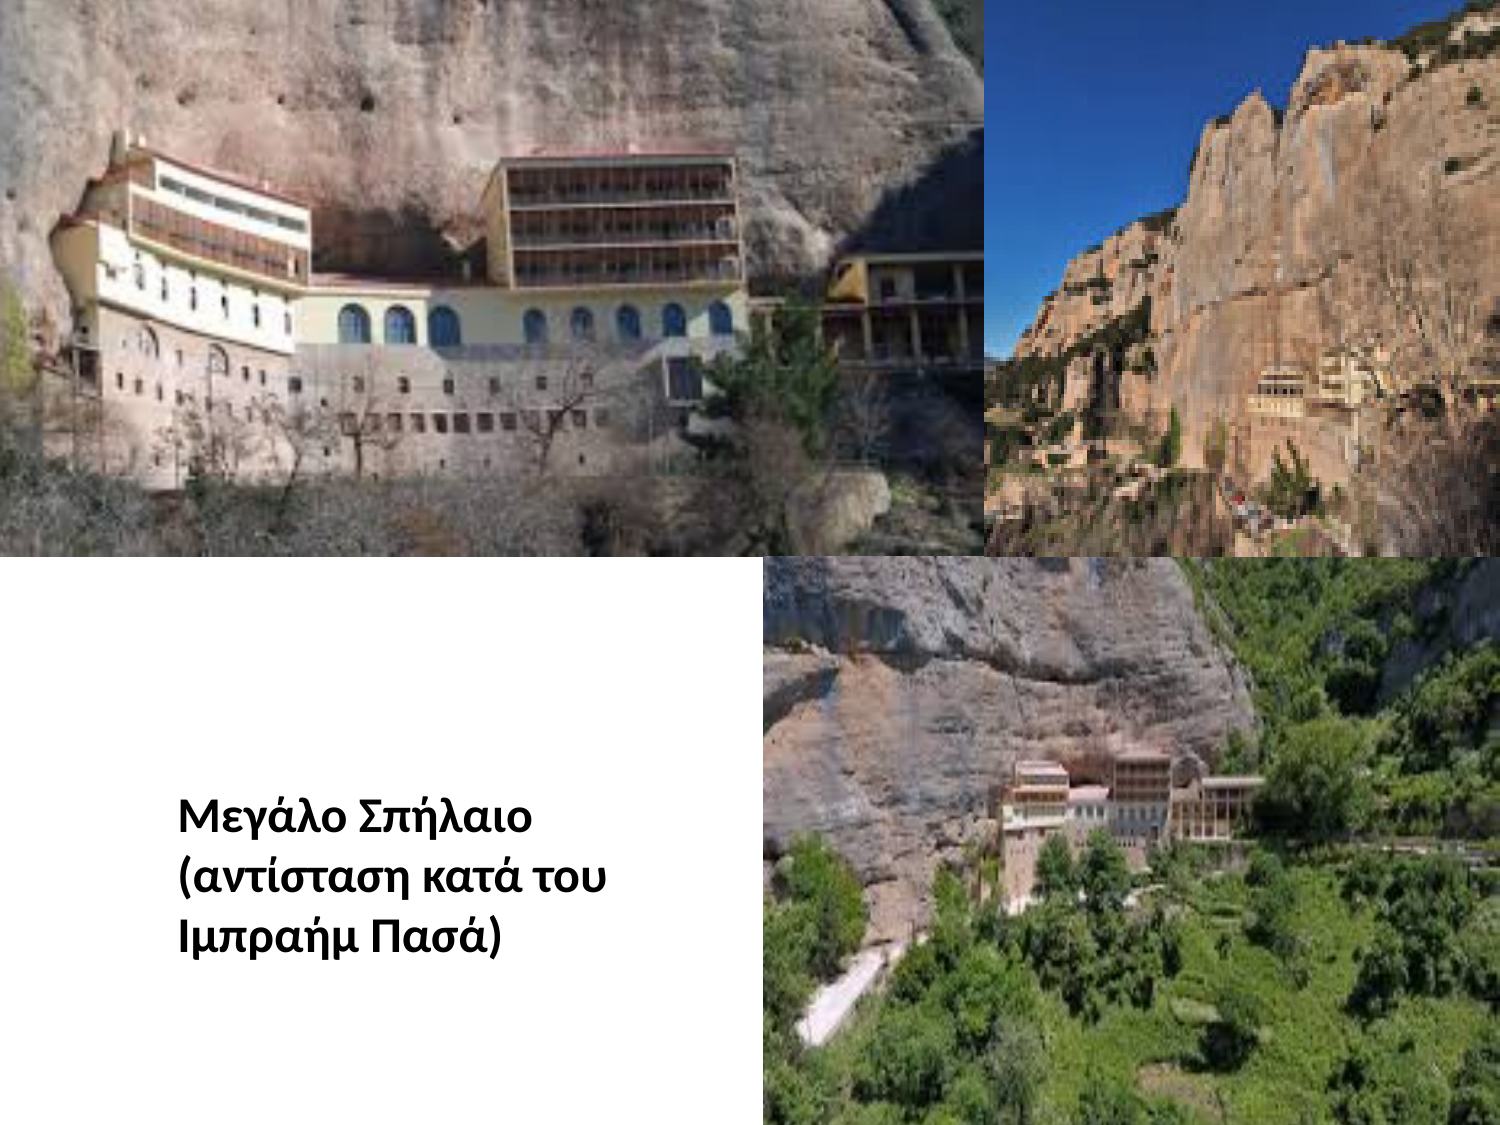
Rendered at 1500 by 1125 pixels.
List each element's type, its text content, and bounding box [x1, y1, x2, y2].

text_box Μεγάλο Σπήλαιο (αντίσταση κατά του Ιμπραήμ Πασά) [162, 774, 758, 970]
picture [0, 0, 1500, 1125]
